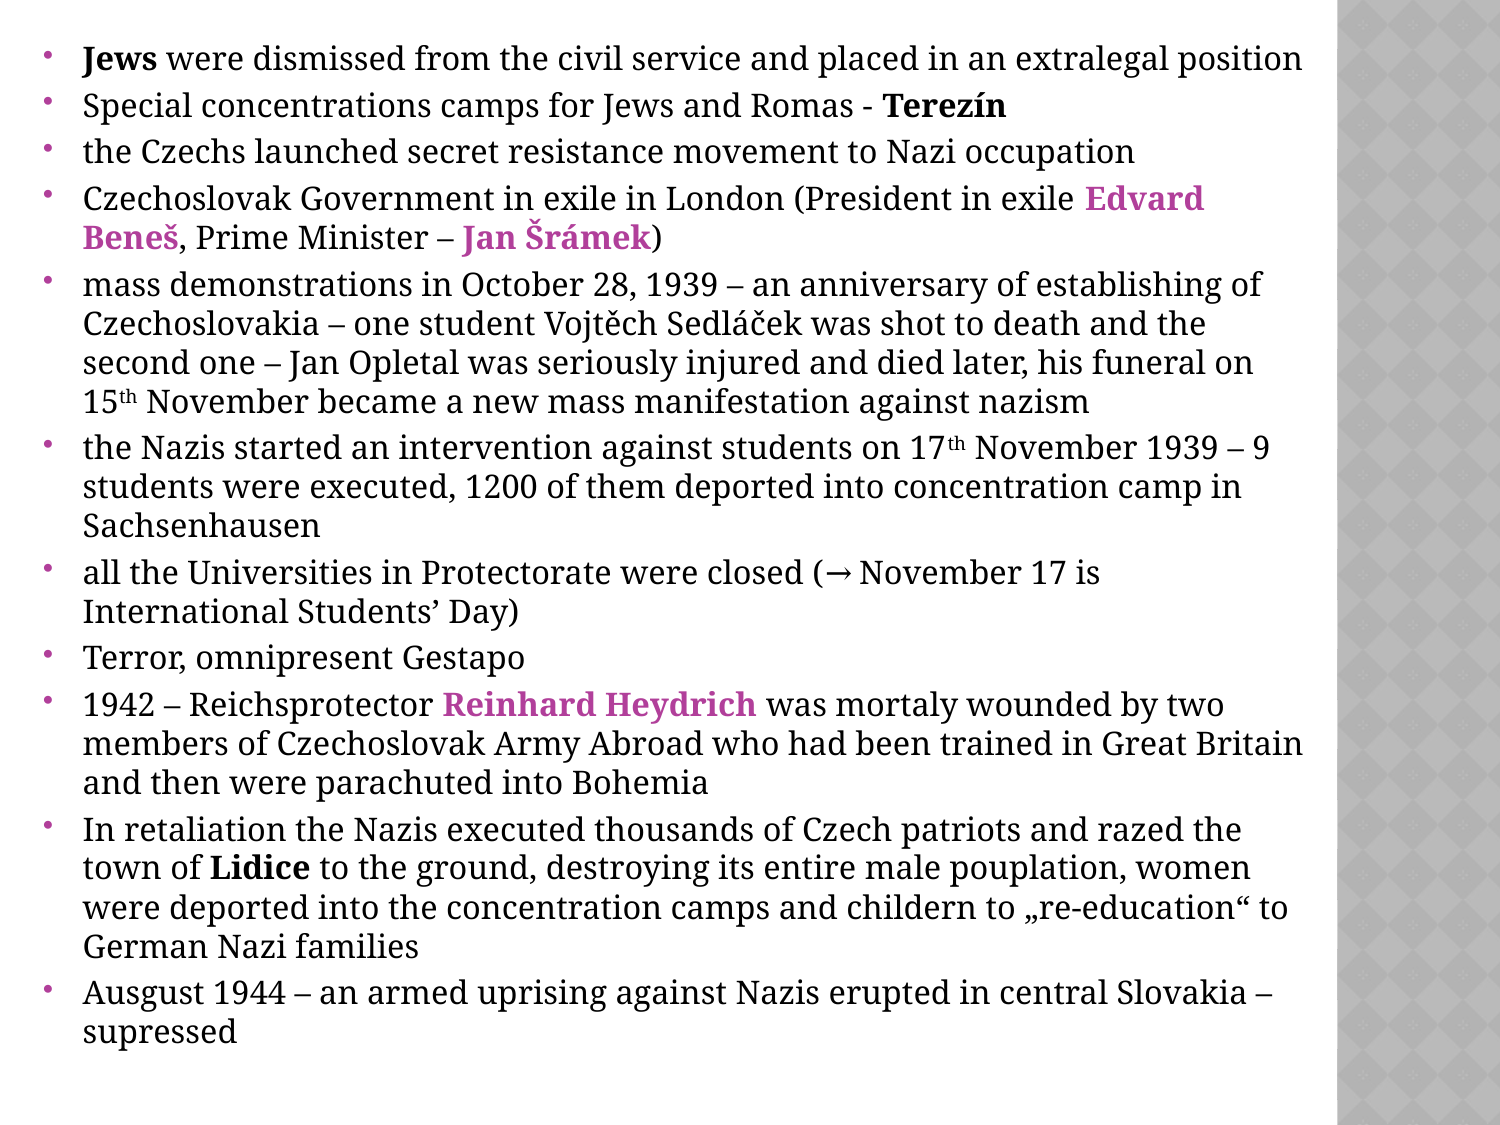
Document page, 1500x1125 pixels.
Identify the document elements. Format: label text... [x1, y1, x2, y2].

list Jews were dismissed from the civil service and placed in an extralegal position Special concentrations camps for Jews and Romas - Terezín the Czechs launched secret resistance movement to Nazi occupation Czechoslovak Government in exile in London (President in exile Edvard Beneš, Prime Minister – Jan Šrámek) mass demonstrations in October 28, 1939 – an anniversary of establishing of Czechoslovakia – one student Vojtěch Sedláček was shot to death and the second one – Jan Opletal was seriously injured and died later, his funeral on 15th November became a new mass manifestation against nazism the Nazis started an intervention against students on 17th November 1939 – 9 students were executed, 1200 of them deported into concentration camp in Sachsenhausen all the Universities in Protectorate were closed (→ November 17 is International Students’ Day) Terror, omnipresent Gestapo 1942 – Reichsprotector Reinhard Heydrich was mortaly wounded by two members of Czechoslovak Army Abroad who had been trained in Great Britain and then were parachuted into Bohemia In retaliation the Nazis executed thousands of Czech patriots and razed the town of Lidice to the ground, destroying its entire male pouplation, women were deported into the concentration camps and childern to „re-education“ to German Nazi families Ausgust 1944 – an armed uprising against Nazis erupted in central Slovakia – supressed [29, 30, 1329, 1094]
